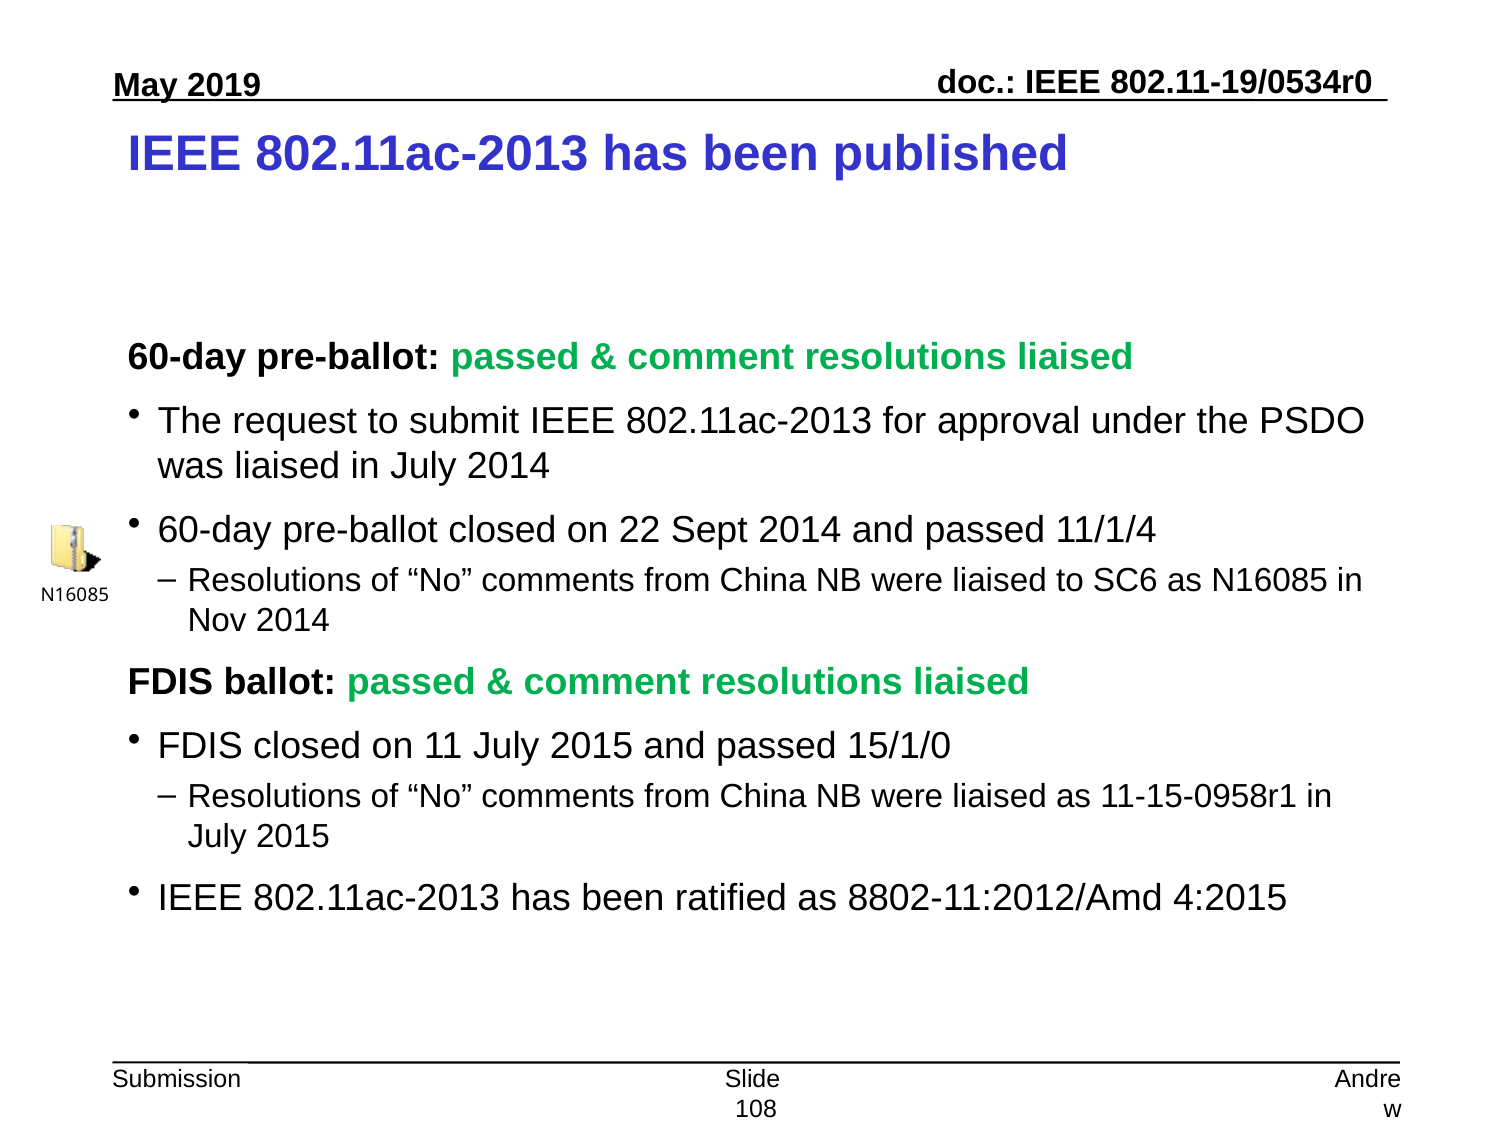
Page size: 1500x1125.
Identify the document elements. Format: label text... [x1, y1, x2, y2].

slide_number Slide 108 [709, 1061, 803, 1093]
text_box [0, 524, 151, 652]
footer Andrew Myles, Cisco [1320, 1061, 1402, 1093]
list 60-day pre-ballot: passed & comment resolutions liaised The request to submit IEEE 802.11ac-2013 for approval under the PSDO was liaised in July 2014 60-day pre-ballot closed on 22 Sept 2014 and passed 11/1/4 Resolutions of “No” comments from China NB were liaised to SC6 as N16085 in Nov 2014 FDIS ballot: passed & comment resolutions liaised FDIS closed on 11 July 2015 and passed 15/1/0 Resolutions of “No” comments from China NB were liaised as 11-15-0958r1 in July 2015 IEEE 802.11ac-2013 has been ratified as 8802-11:2012/Amd 4:2015 [112, 324, 1388, 1000]
title IEEE 802.11ac-2013 has been published [112, 112, 1475, 288]
